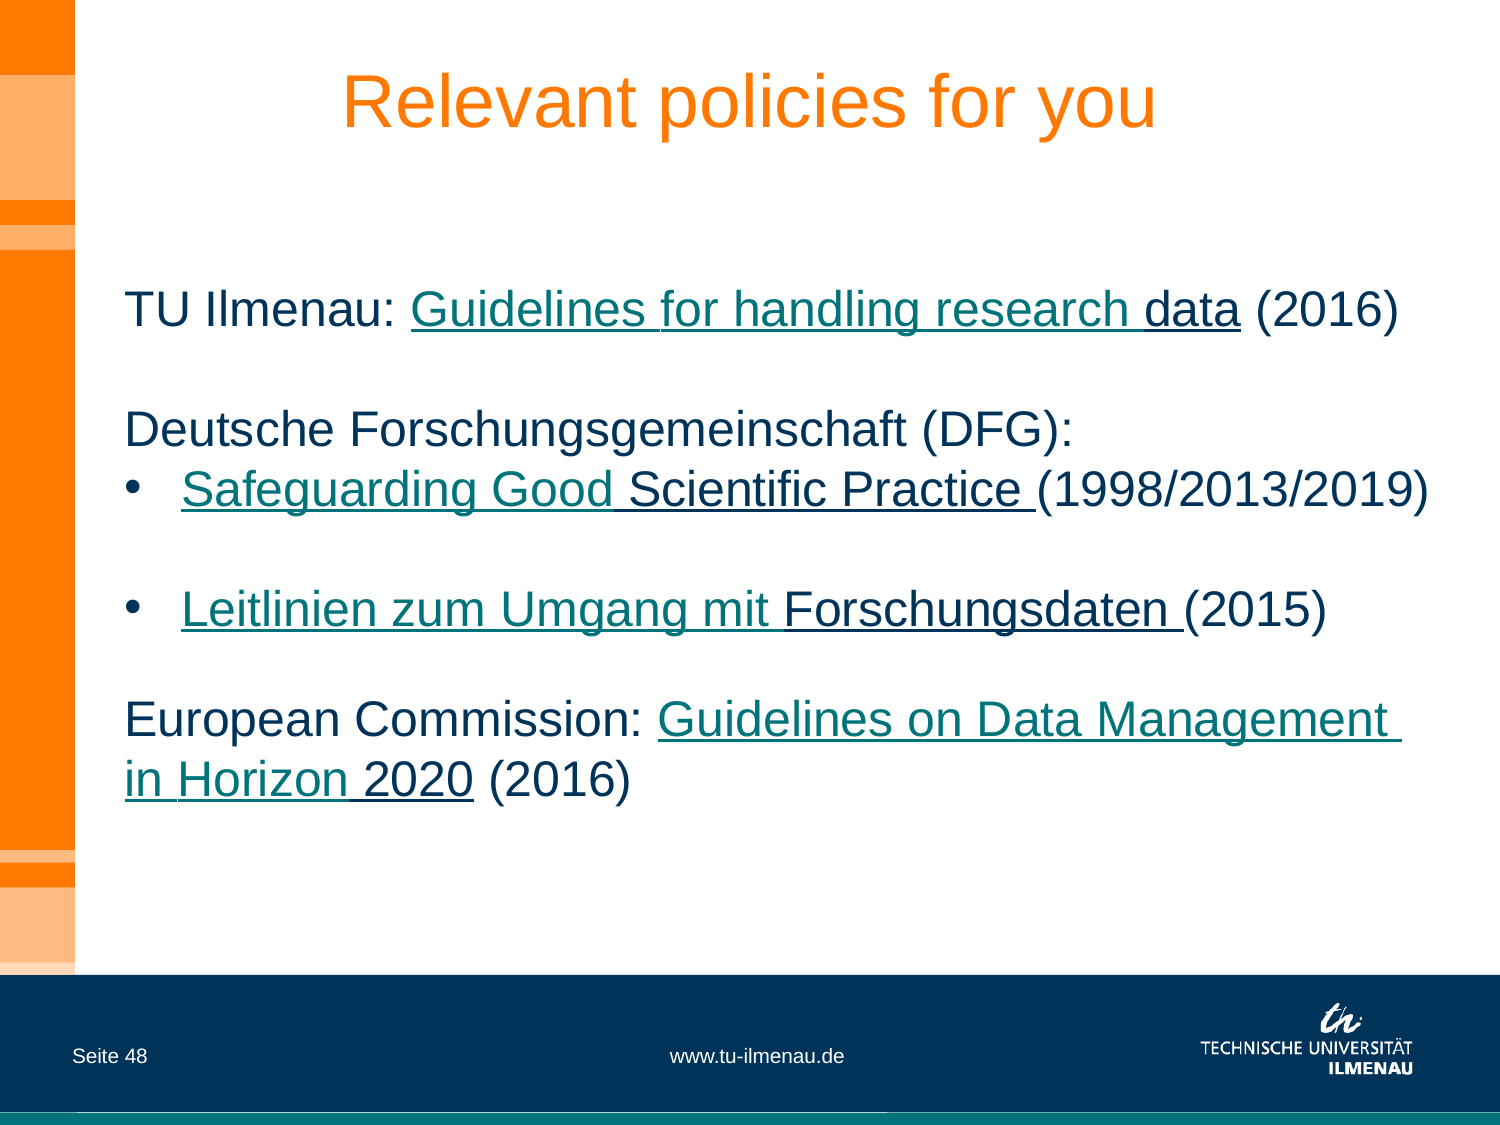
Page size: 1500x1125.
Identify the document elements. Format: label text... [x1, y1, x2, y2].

footer www.tu-ilmenau.de [643, 1034, 857, 1085]
list TU Ilmenau: Guidelines for handling research data (2016) Deutsche Forschungsgemeinschaft (DFG): Safeguarding Good Scientific Practice (1998/2013/2019) Leitlinien zum Umgang mit Forschungsdaten (2015) European Commission: Guidelines on Data Management in Horizon 2020 (2016) [109, 268, 1460, 1012]
slide_number Seite 48 [41, 1034, 179, 1085]
title Relevant policies for you [75, 45, 1425, 149]
picture [1200, 1012, 1413, 1075]
